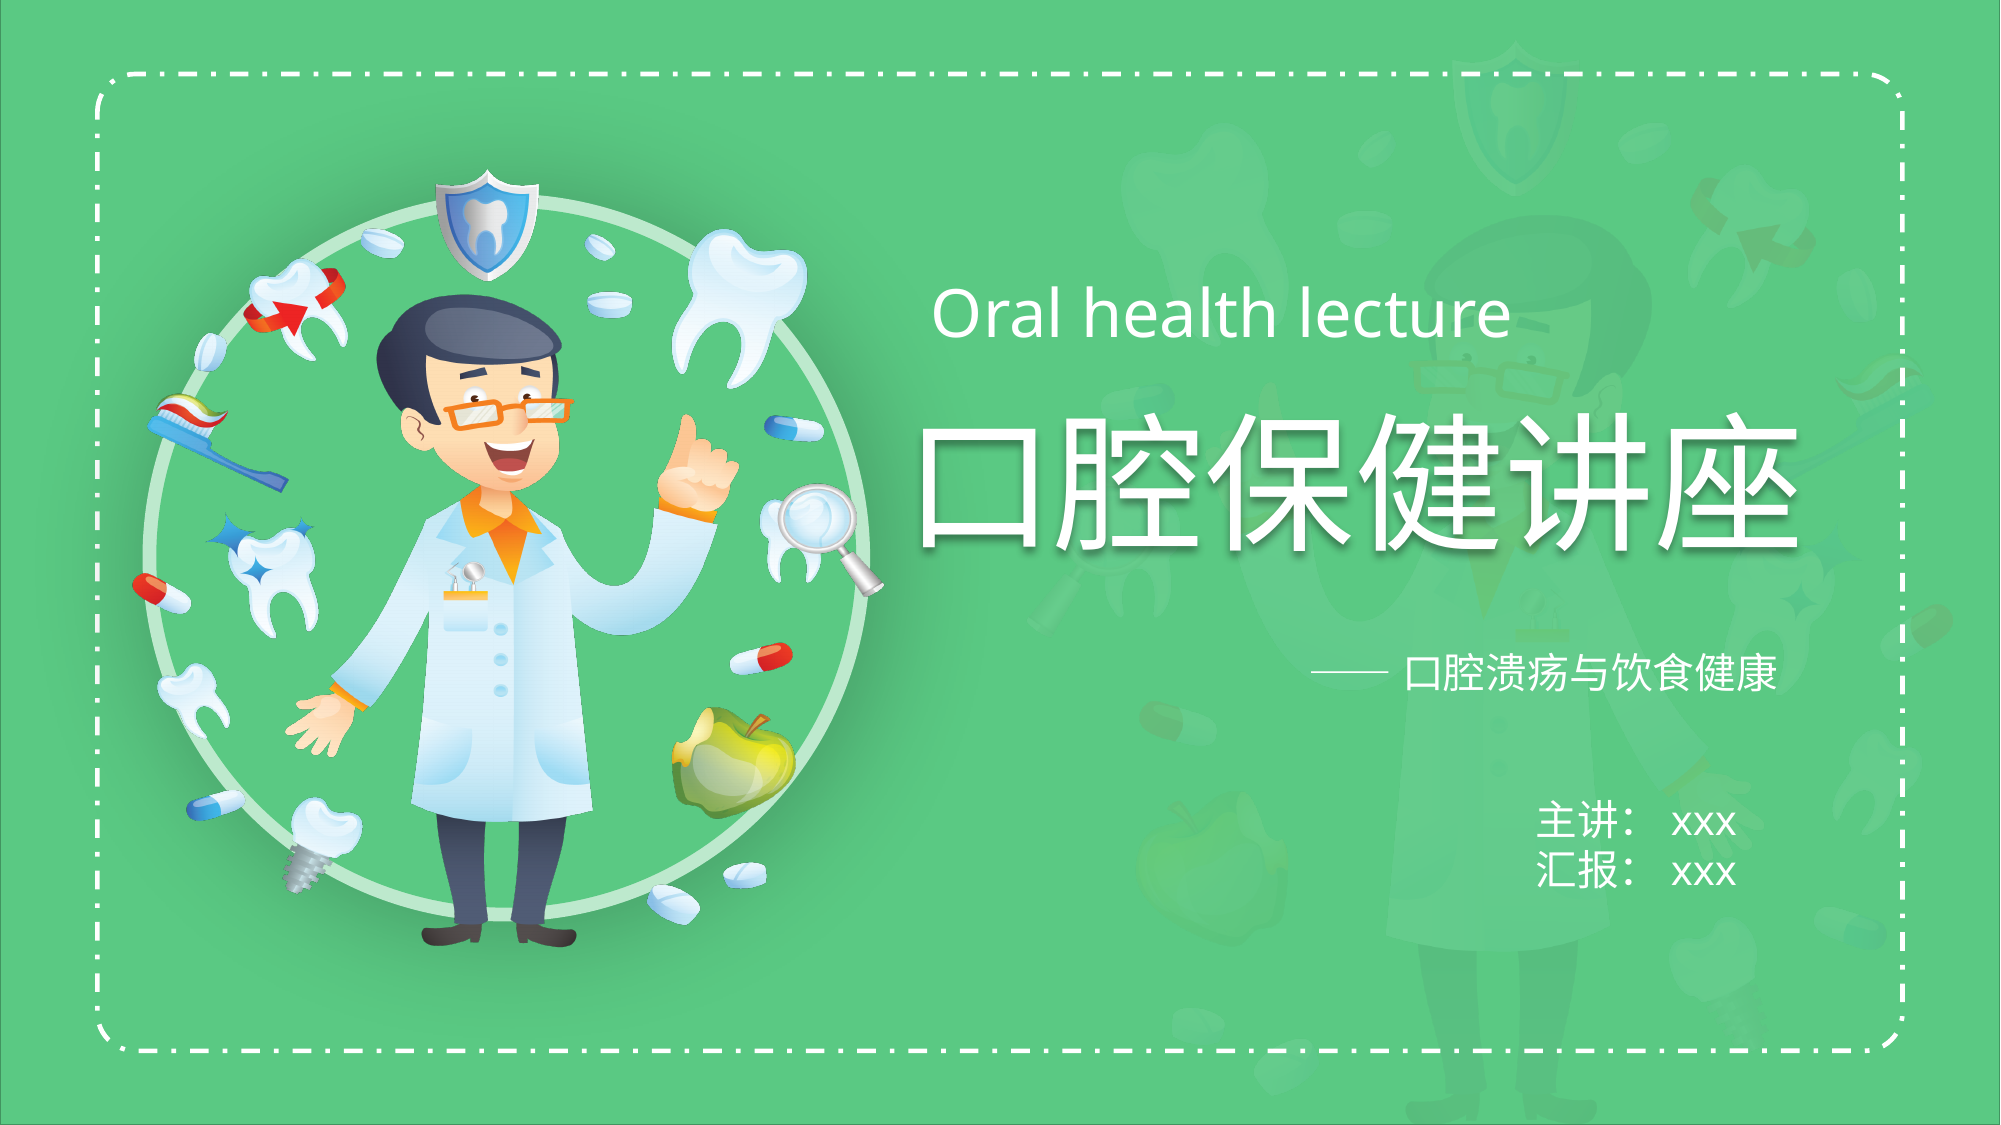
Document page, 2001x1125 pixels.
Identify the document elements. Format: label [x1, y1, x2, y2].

text_box [96, 72, 902, 110]
picture [902, 0, 2000, 1125]
text_box [96, 977, 902, 1052]
text_box [2, 110, 985, 977]
text_box [0, 0, 902, 1125]
